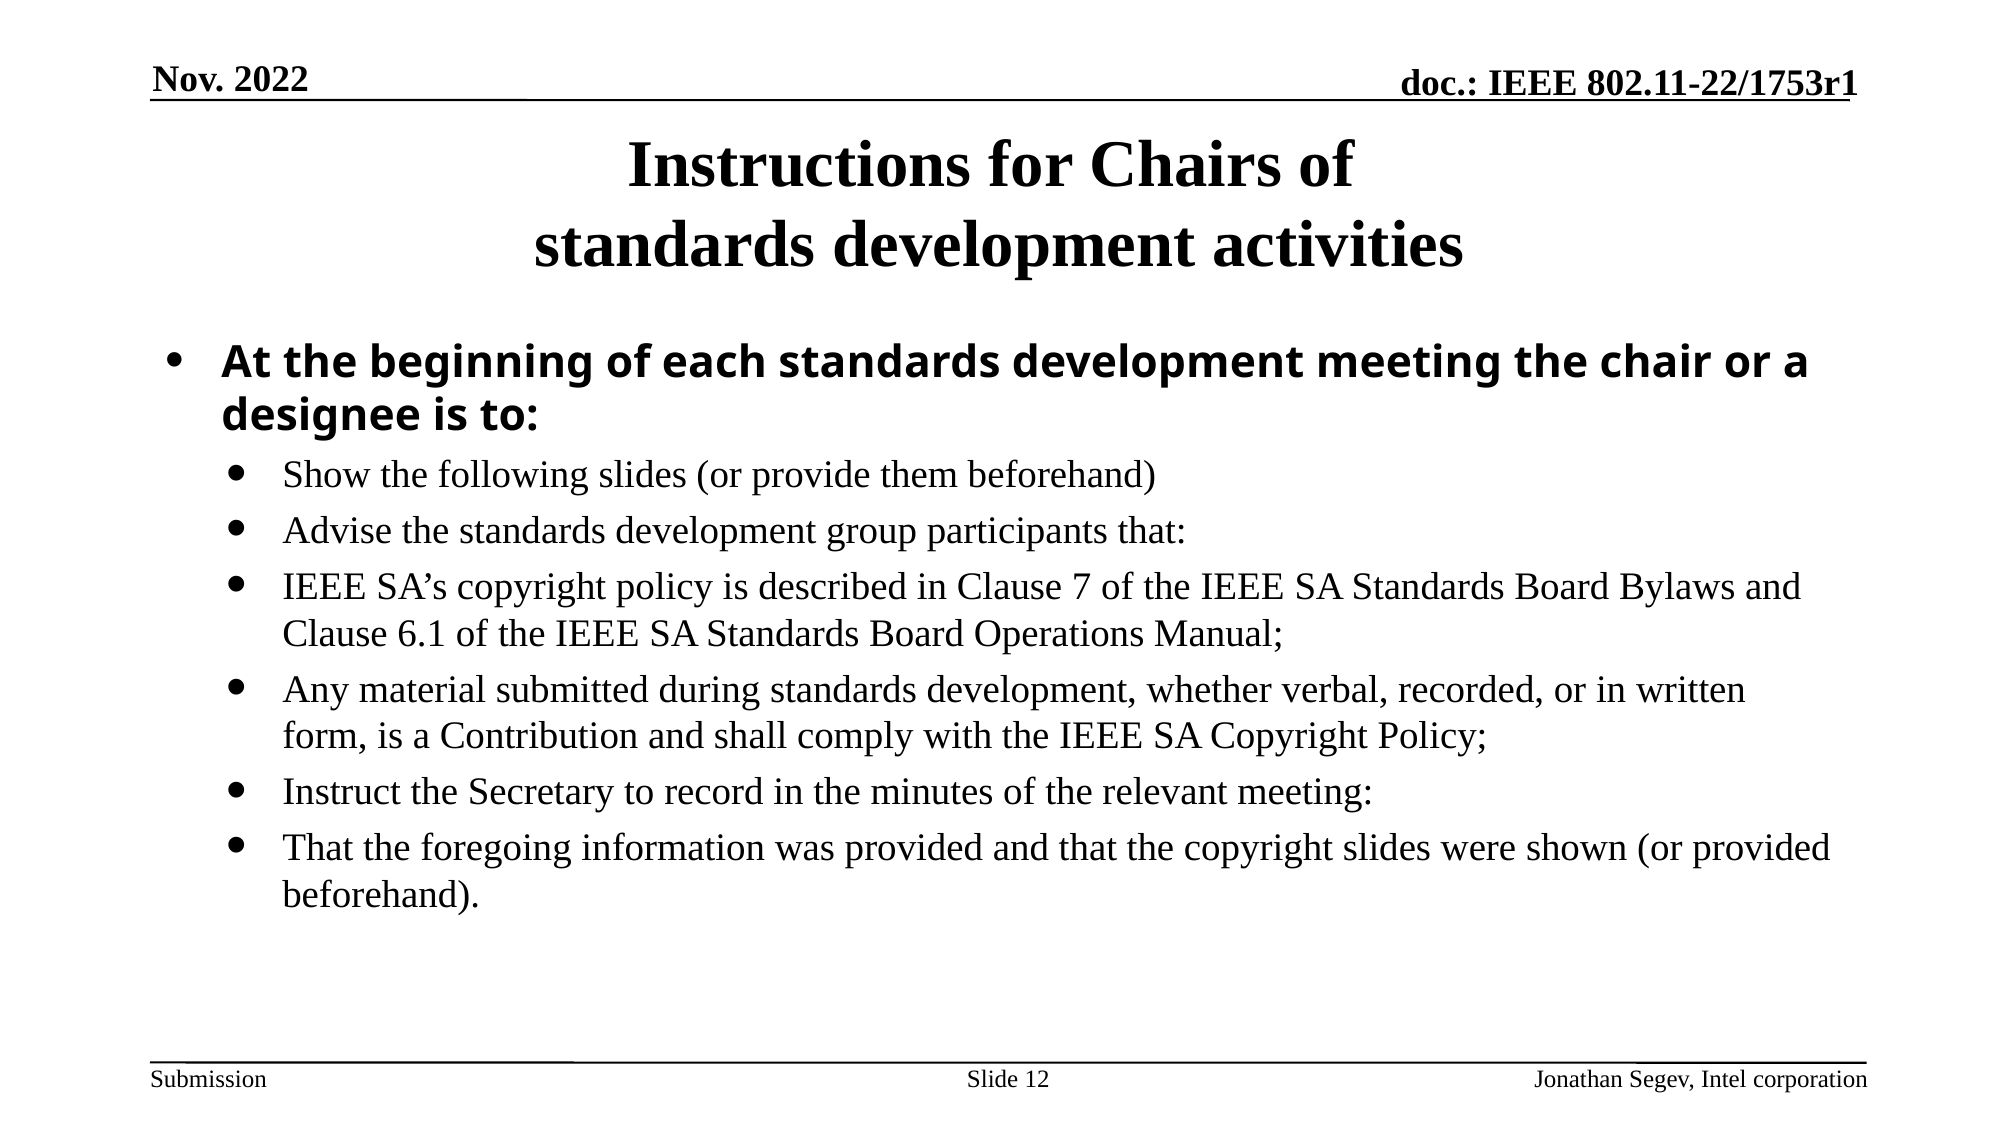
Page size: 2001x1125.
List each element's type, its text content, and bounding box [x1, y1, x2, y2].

list At the beginning of each standards development meeting the chair or a designee is to: Show the following slides (or provide them beforehand) Advise the standards development group participants that: IEEE SA’s copyright policy is described in Clause 7 of the IEEE SA Standards Board Bylaws and Clause 6.1 of the IEEE SA Standards Board Operations Manual; Any material submitted during standards development, whether verbal, recorded, or in written form, is a Contribution and shall comply with the IEEE SA Copyright Policy; Instruct the Secretary to record in the minutes of the relevant meeting: That the foregoing information was provided and that the copyright slides were shown (or provided beforehand). [149, 324, 1850, 1000]
title Instructions for Chairs of standards development activities [149, 112, 1850, 288]
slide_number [152, 54, 563, 100]
slide_number Slide 12 [950, 1061, 1067, 1123]
footer Jonathan Segev, Intel corporation [1171, 1061, 1869, 1093]
